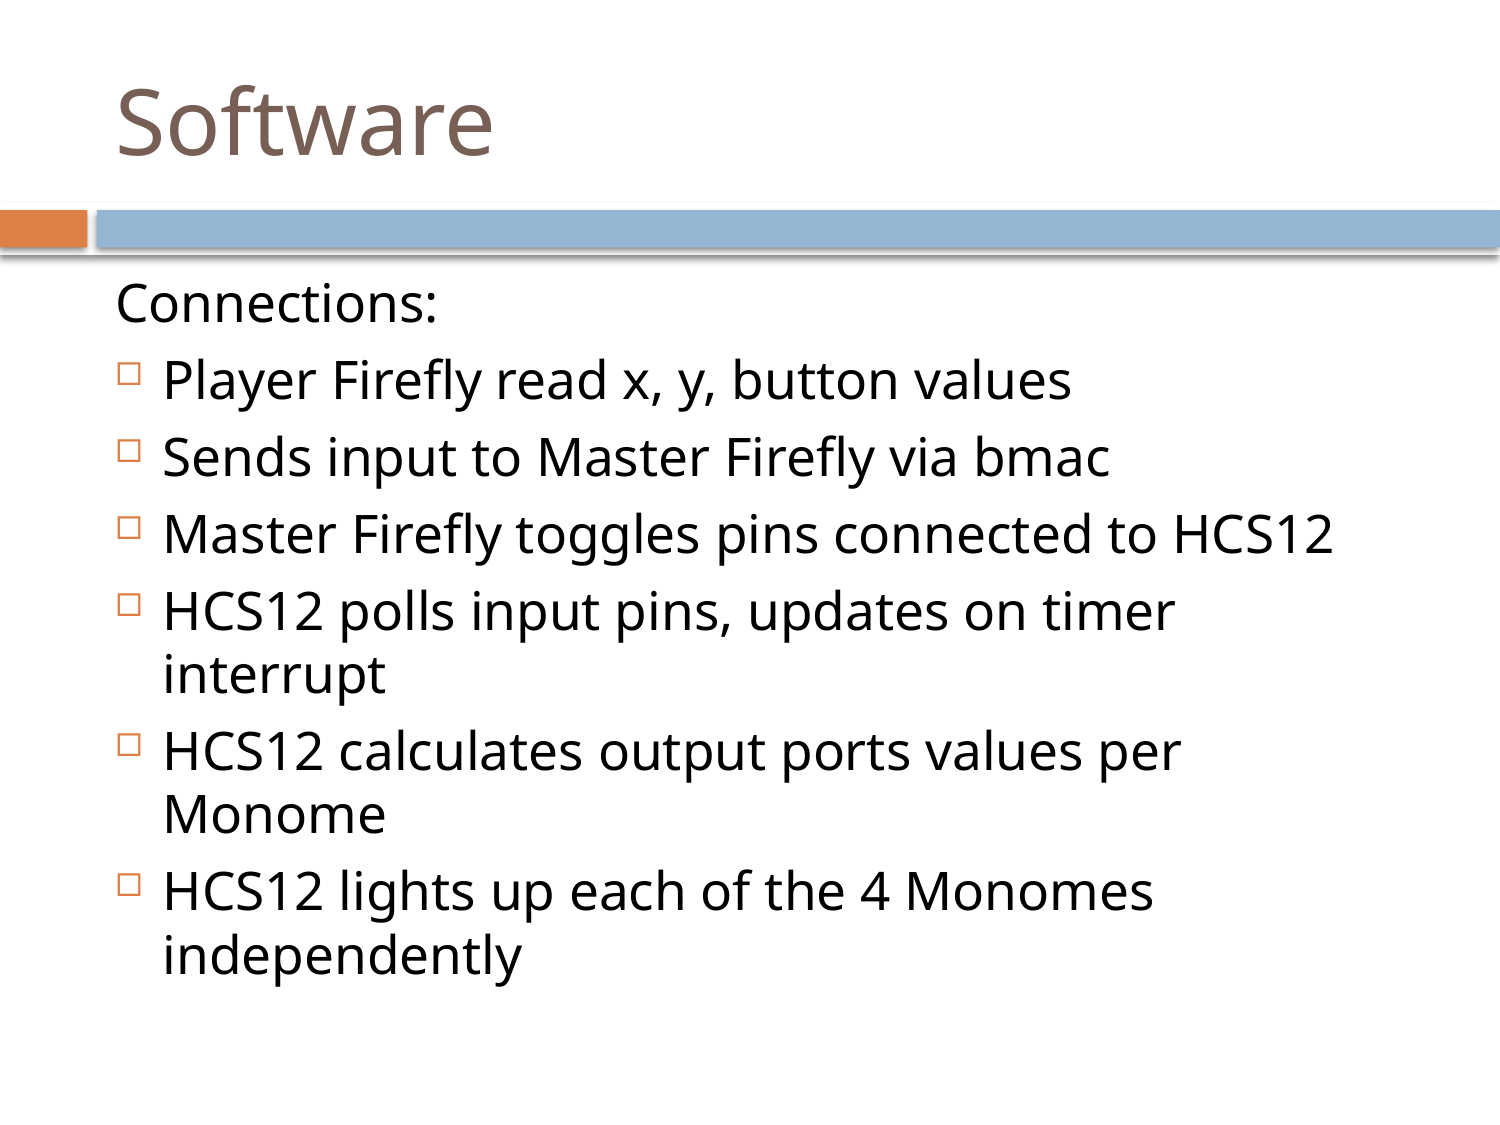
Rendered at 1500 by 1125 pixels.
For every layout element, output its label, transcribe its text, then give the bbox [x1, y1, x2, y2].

title Software [100, 37, 1438, 200]
list Connections: Player Firefly read x, y, button values Sends input to Master Firefly via bmac Master Firefly toggles pins connected to HCS12 HCS12 polls input pins, updates on timer interrupt HCS12 calculates output ports values per Monome HCS12 lights up each of the 4 Monomes independently [100, 262, 1363, 1000]
